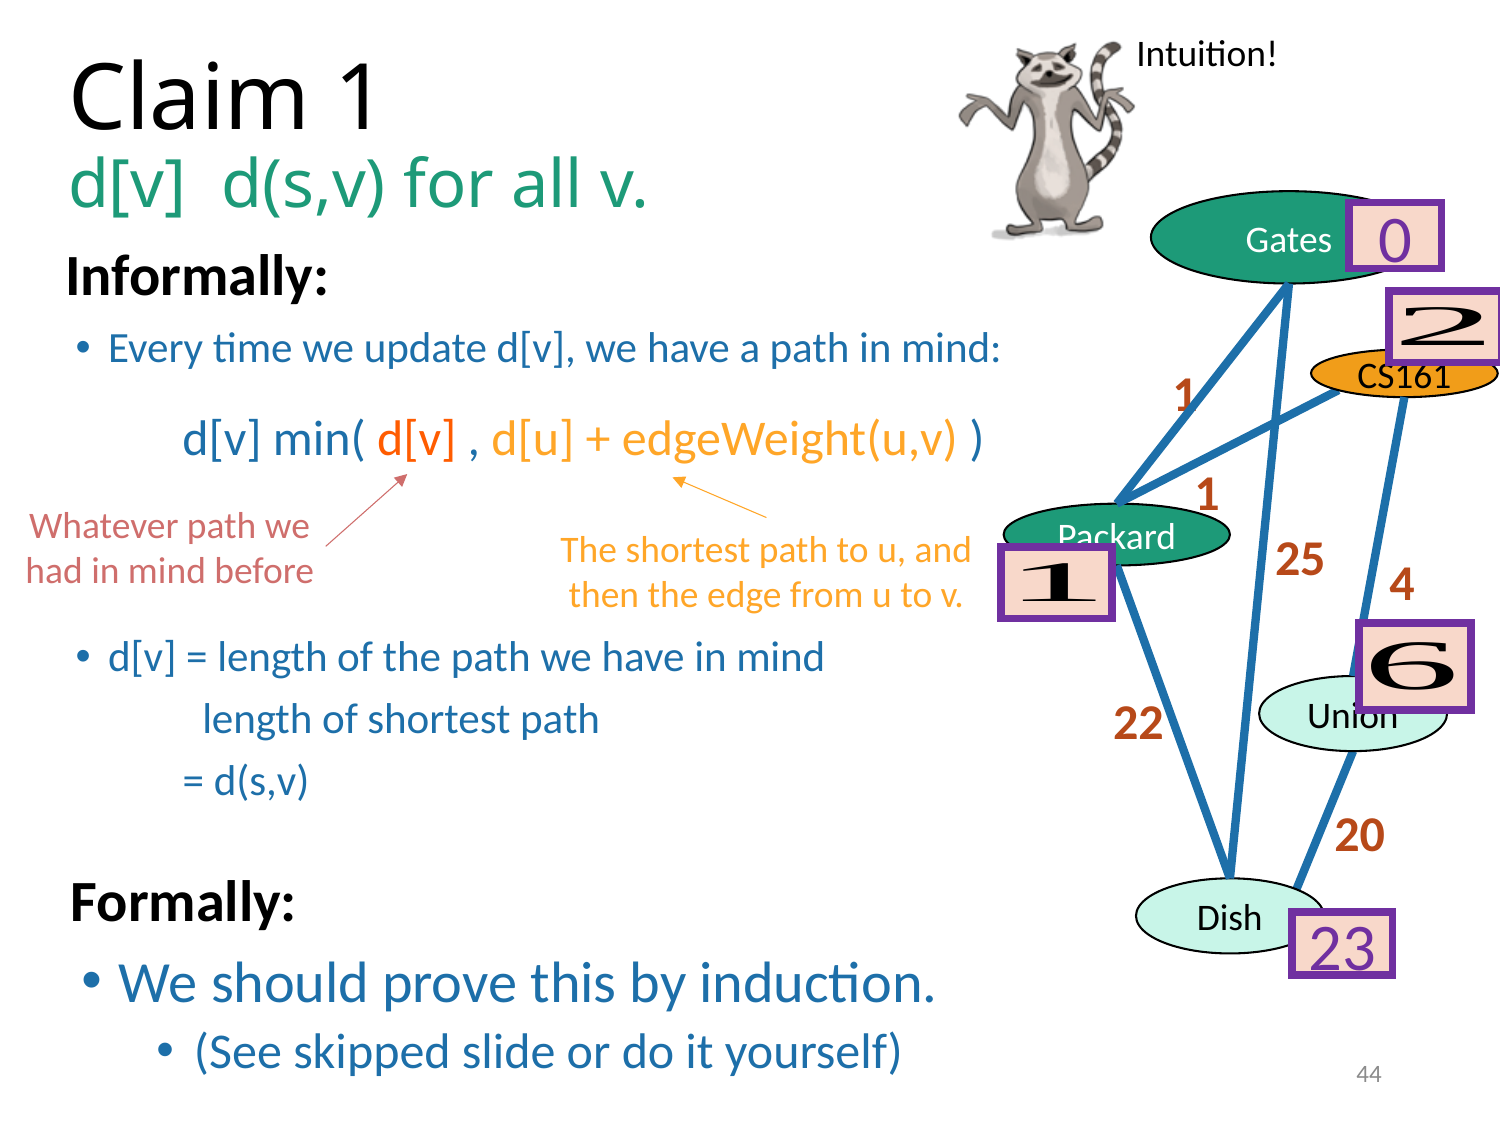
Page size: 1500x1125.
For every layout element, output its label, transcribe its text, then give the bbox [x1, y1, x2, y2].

text_box The shortest path to u, and then the edge from u to v. [516, 517, 1003, 623]
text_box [672, 477, 767, 518]
slide_number 44 [1059, 1042, 1397, 1103]
text_box We should prove this by induction. (See skipped slide or do it yourself) [66, 944, 1134, 1125]
picture [942, 22, 1149, 258]
text_box Formally: [55, 855, 492, 940]
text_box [1003, 191, 1500, 975]
text_box Intuition! [1121, 21, 1320, 82]
text_box Whatever path we had in mind before [0, 493, 352, 598]
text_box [325, 474, 408, 547]
text_box Informally: [50, 230, 487, 315]
